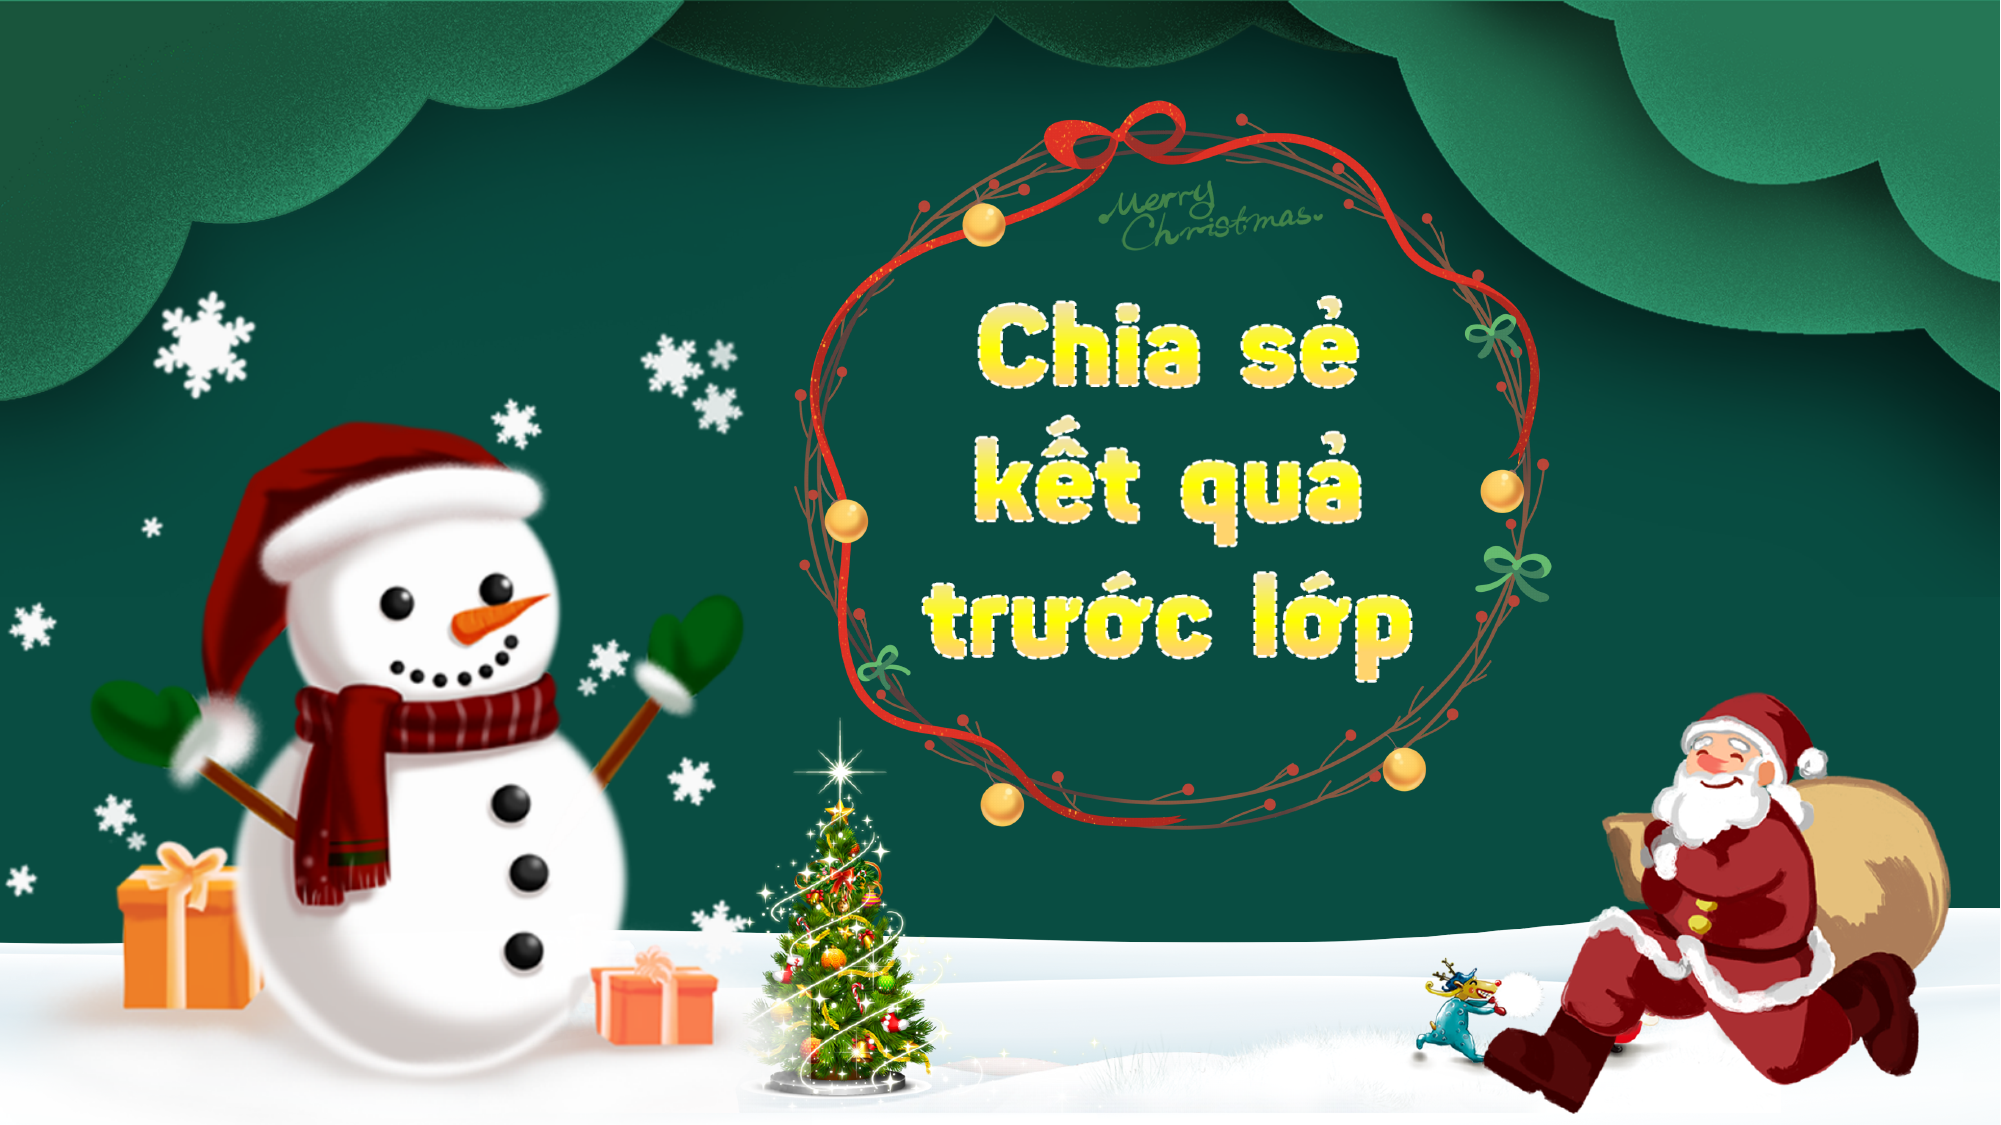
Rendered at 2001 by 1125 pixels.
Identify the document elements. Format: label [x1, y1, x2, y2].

picture [0, 0, 2000, 188]
text_box [0, 188, 2000, 1125]
picture [883, 271, 1454, 696]
